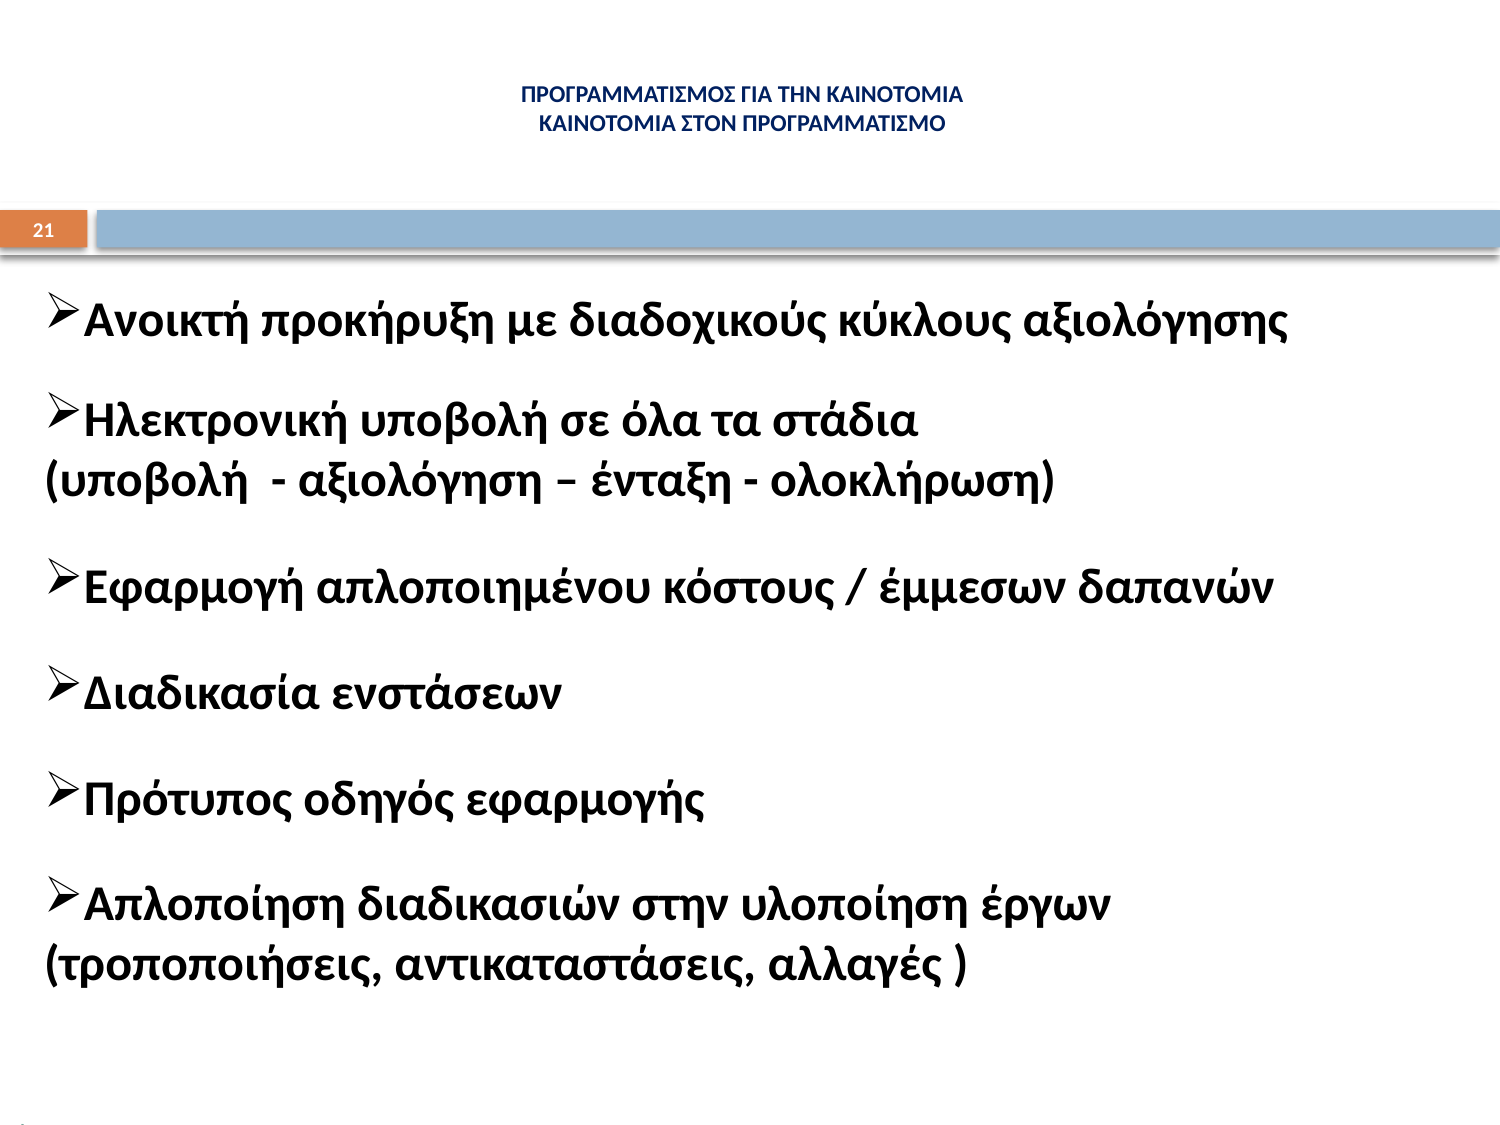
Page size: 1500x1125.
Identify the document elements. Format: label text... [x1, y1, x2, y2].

text_box Ανοικτή προκήρυξη με διαδοχικούς κύκλους αξιολόγησης [29, 278, 1483, 354]
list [17, 845, 1477, 1125]
text_box Ηλεκτρονική υποβολή σε όλα τα στάδια (υποβολή - αξιολόγηση – ένταξη - ολοκλήρωση) [29, 378, 1424, 514]
title ΠΡΟΓΡΑΜΜΑΤΙΣΜΟΣ ΓΙΑ ΤΗΝ ΚΑΙΝΟΤΟΜΙΑ ΚΑΙΝΟΤΟΜΙΑ ΣΤΟΝ ΠΡΟΓΡΑΜΜΑΤΙΣΜΟ [73, 19, 1412, 173]
text_box Πρότυπος οδηγός εφαρμογής [29, 758, 1365, 834]
text_box Διαδικασία ενστάσεων [29, 652, 1247, 727]
text_box Εφαρμογή απλοποιημένου κόστους / έμμεσων δαπανών [29, 545, 1353, 621]
slide_number 21 [0, 208, 88, 249]
